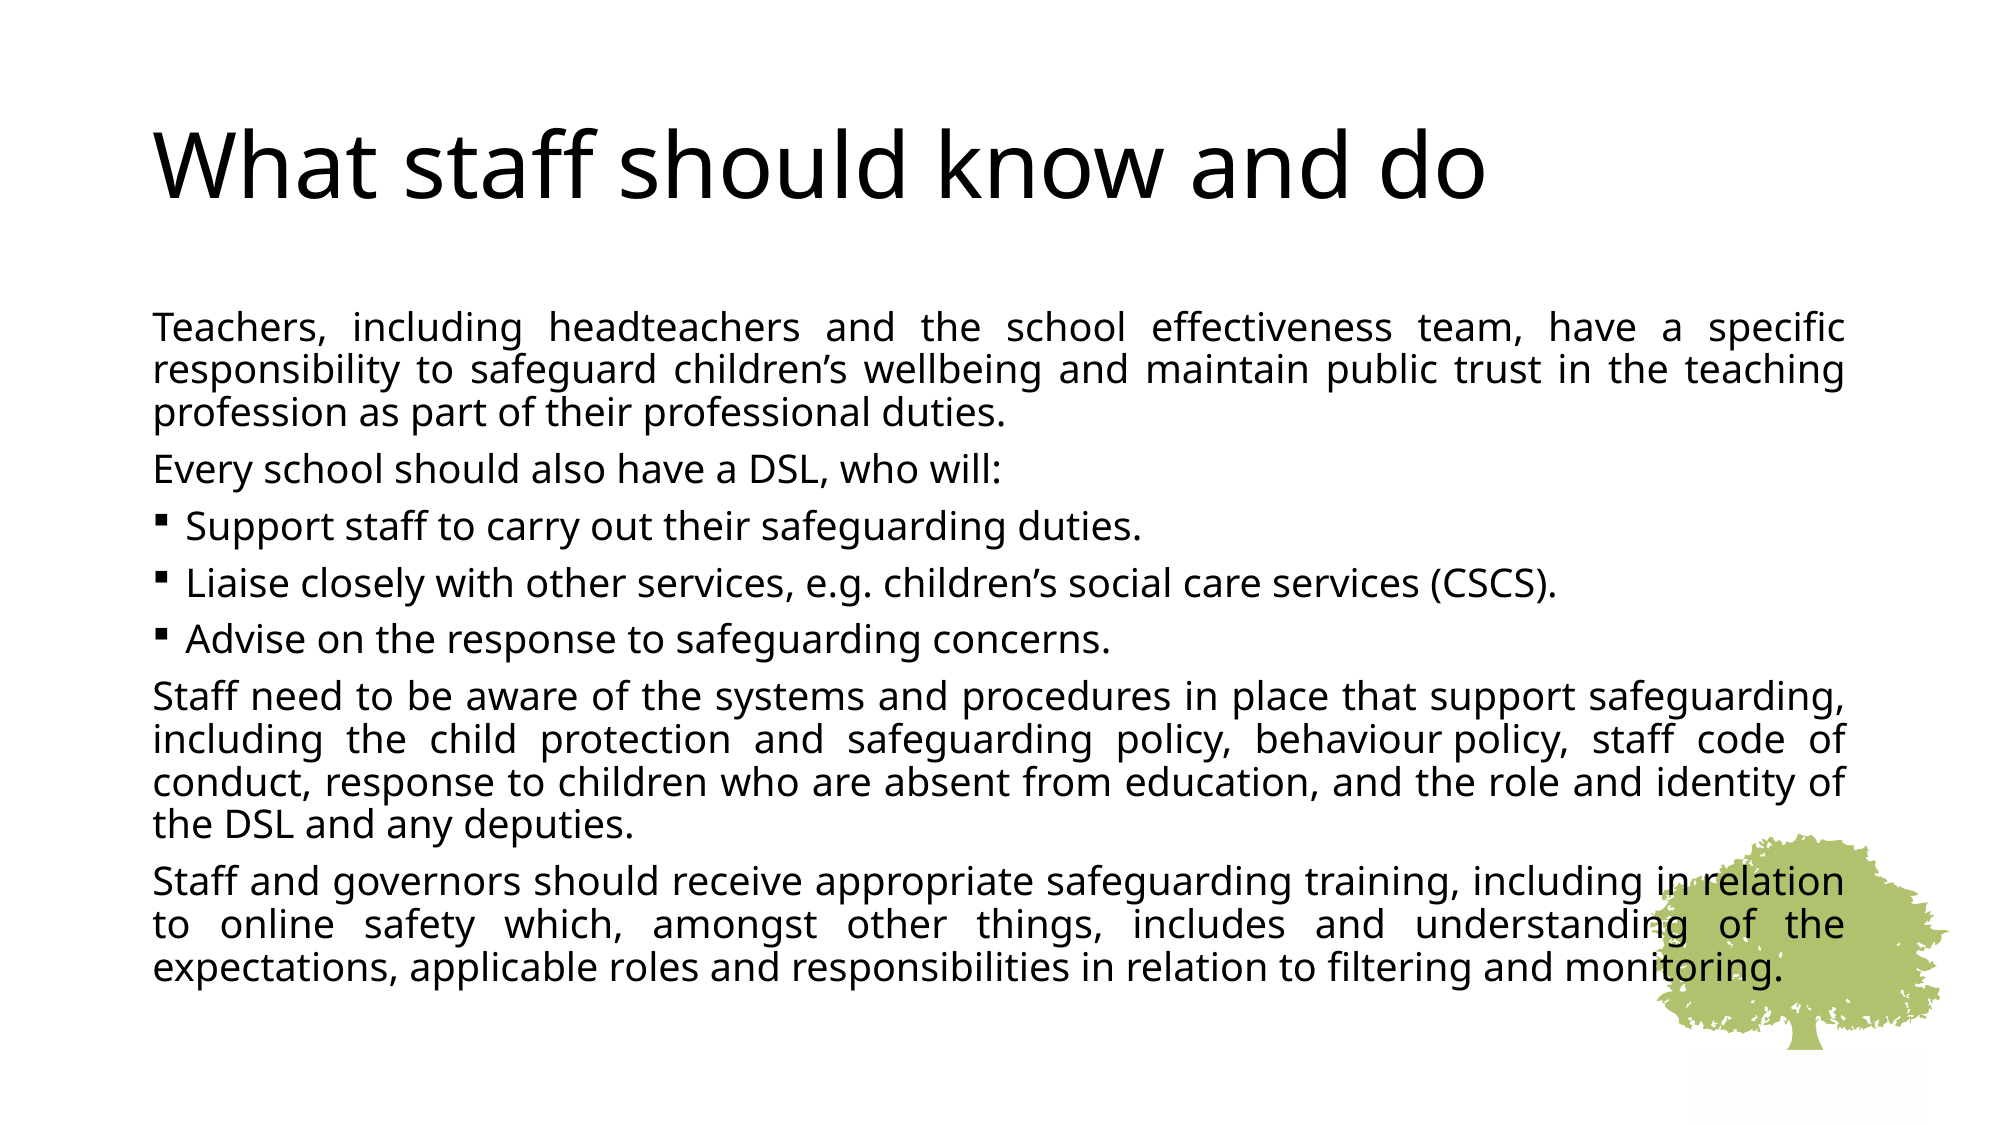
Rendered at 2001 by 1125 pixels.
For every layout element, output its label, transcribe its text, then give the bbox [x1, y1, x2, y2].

picture [1606, 762, 1969, 1125]
title What staff should know and do [137, 59, 1863, 278]
list Teachers, including headteachers and the school effectiveness team, have a specific responsibility to safeguard children’s wellbeing and maintain public trust in the teaching profession as part of their professional duties. Every school should also have a DSL, who will: Support staff to carry out their safeguarding duties. Liaise closely with other services, e.g. children’s social care services (CSCS). Advise on the response to safeguarding concerns. Staff need to be aware of the systems and procedures in place that support safeguarding, including the child protection and safeguarding policy, behaviour policy, staff code of conduct, response to children who are absent from education, and the role and identity of the DSL and any deputies. Staff and governors should receive appropriate safeguarding training, including in relation to online safety which, amongst other things, includes and understanding of the expectations, applicable roles and responsibilities in relation to filtering and monitoring. [137, 299, 1863, 1014]
